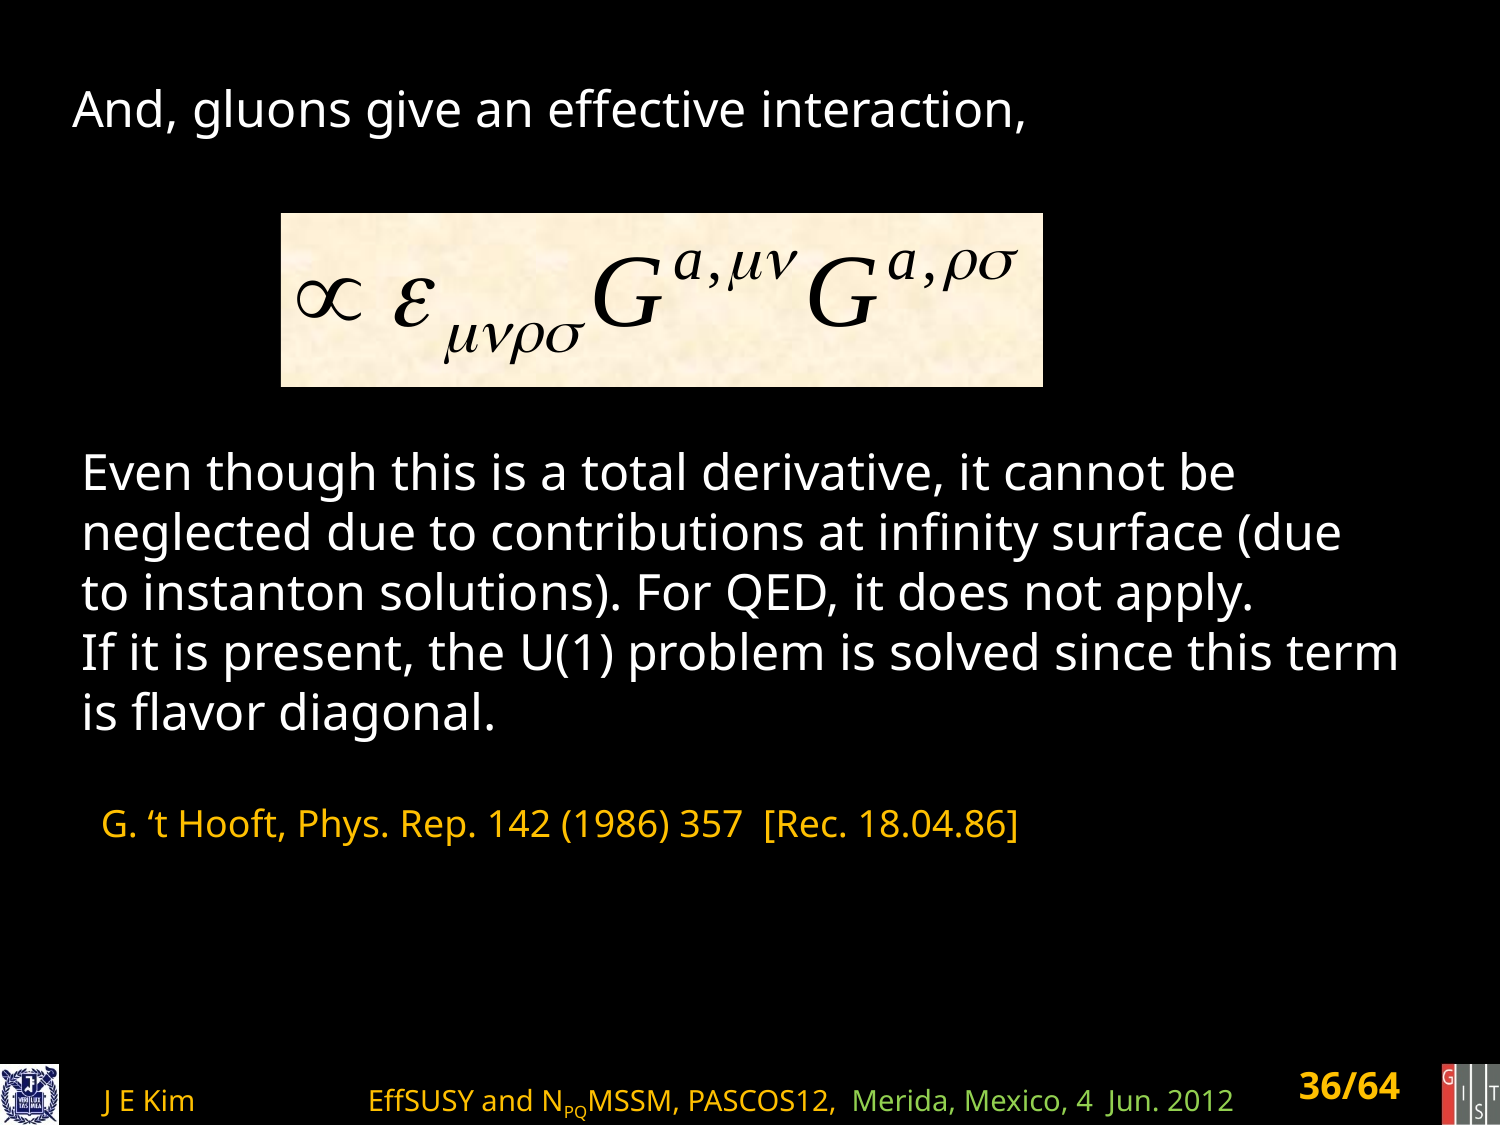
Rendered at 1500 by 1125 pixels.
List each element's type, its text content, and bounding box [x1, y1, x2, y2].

text_box Even though this is a total derivative, it cannot be neglected due to contributions at infinity surface (due to instanton solutions). For QED, it does not apply. If it is present, the U(1) problem is solved since this term is flavor diagonal. G. ‘t Hooft, Phys. Rep. 142 (1986) 357 [Rec. 18.04.86] [66, 432, 1416, 898]
text_box And, gluons give an effective interaction, [57, 70, 1057, 145]
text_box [0, 1054, 1500, 1125]
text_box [280, 213, 1044, 387]
